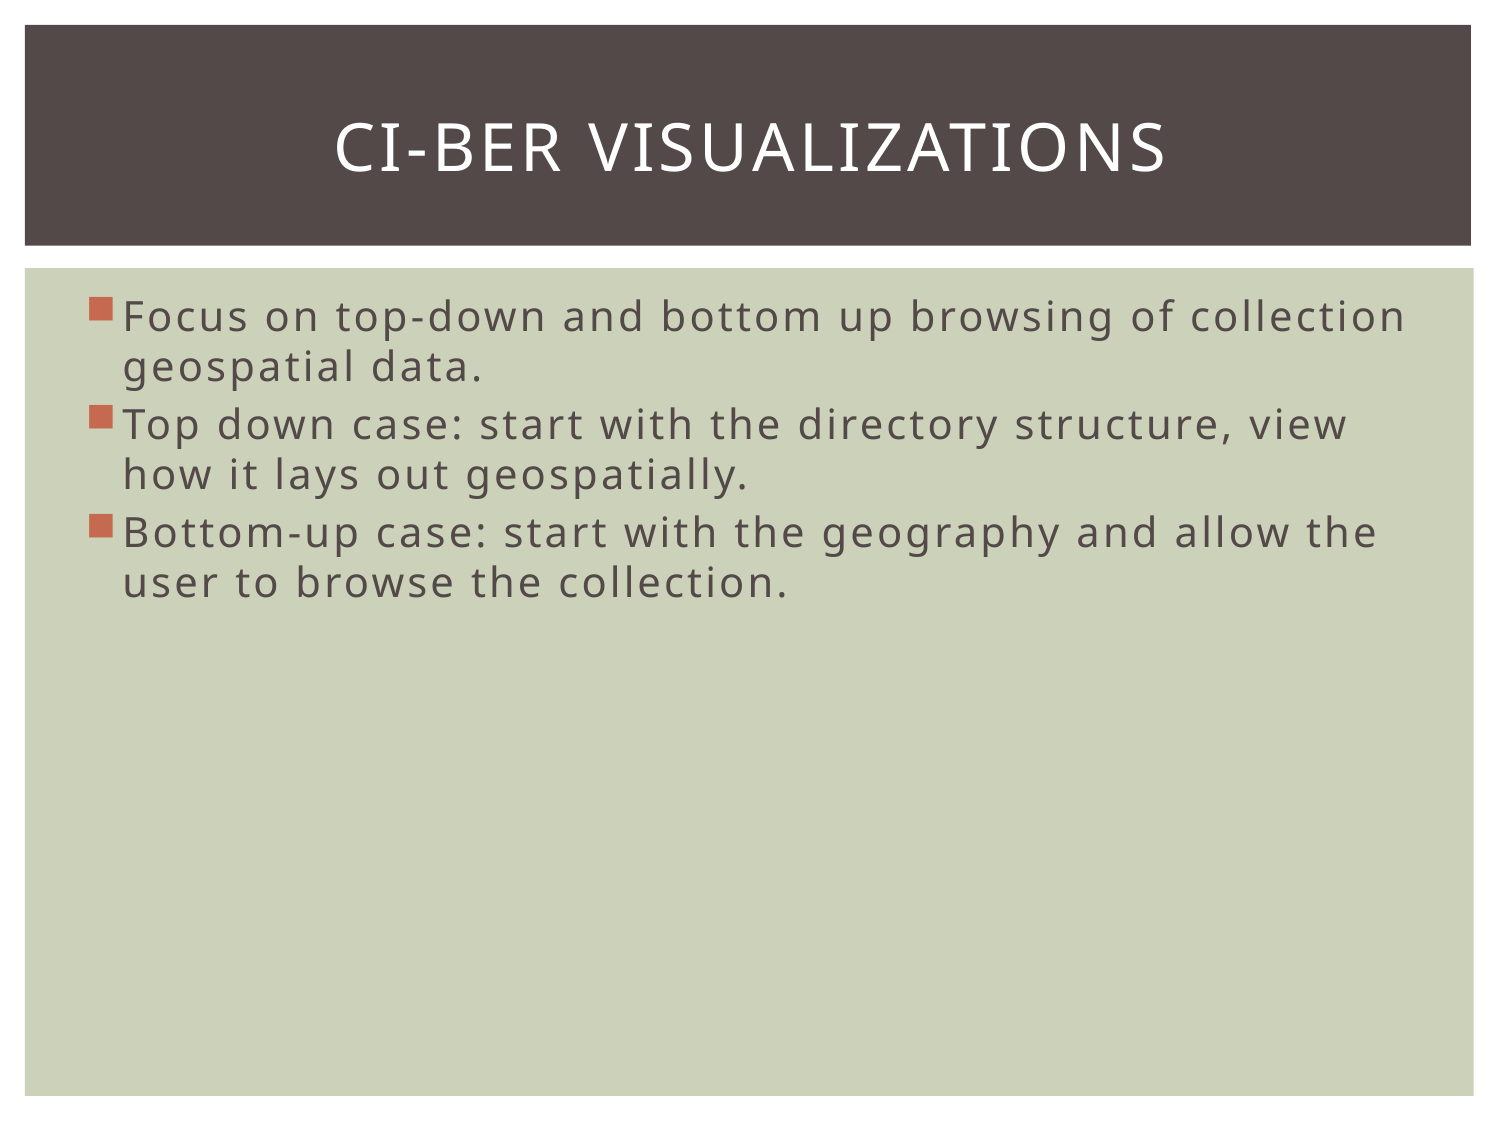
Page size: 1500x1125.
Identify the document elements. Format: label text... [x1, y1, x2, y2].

title CI-BER visualizations [62, 58, 1438, 232]
list Focus on top-down and bottom up browsing of collection geospatial data. Top down case: start with the directory structure, view how it lays out geospatially. Bottom-up case: start with the geography and allow the user to browse the collection. [62, 281, 1442, 1005]
